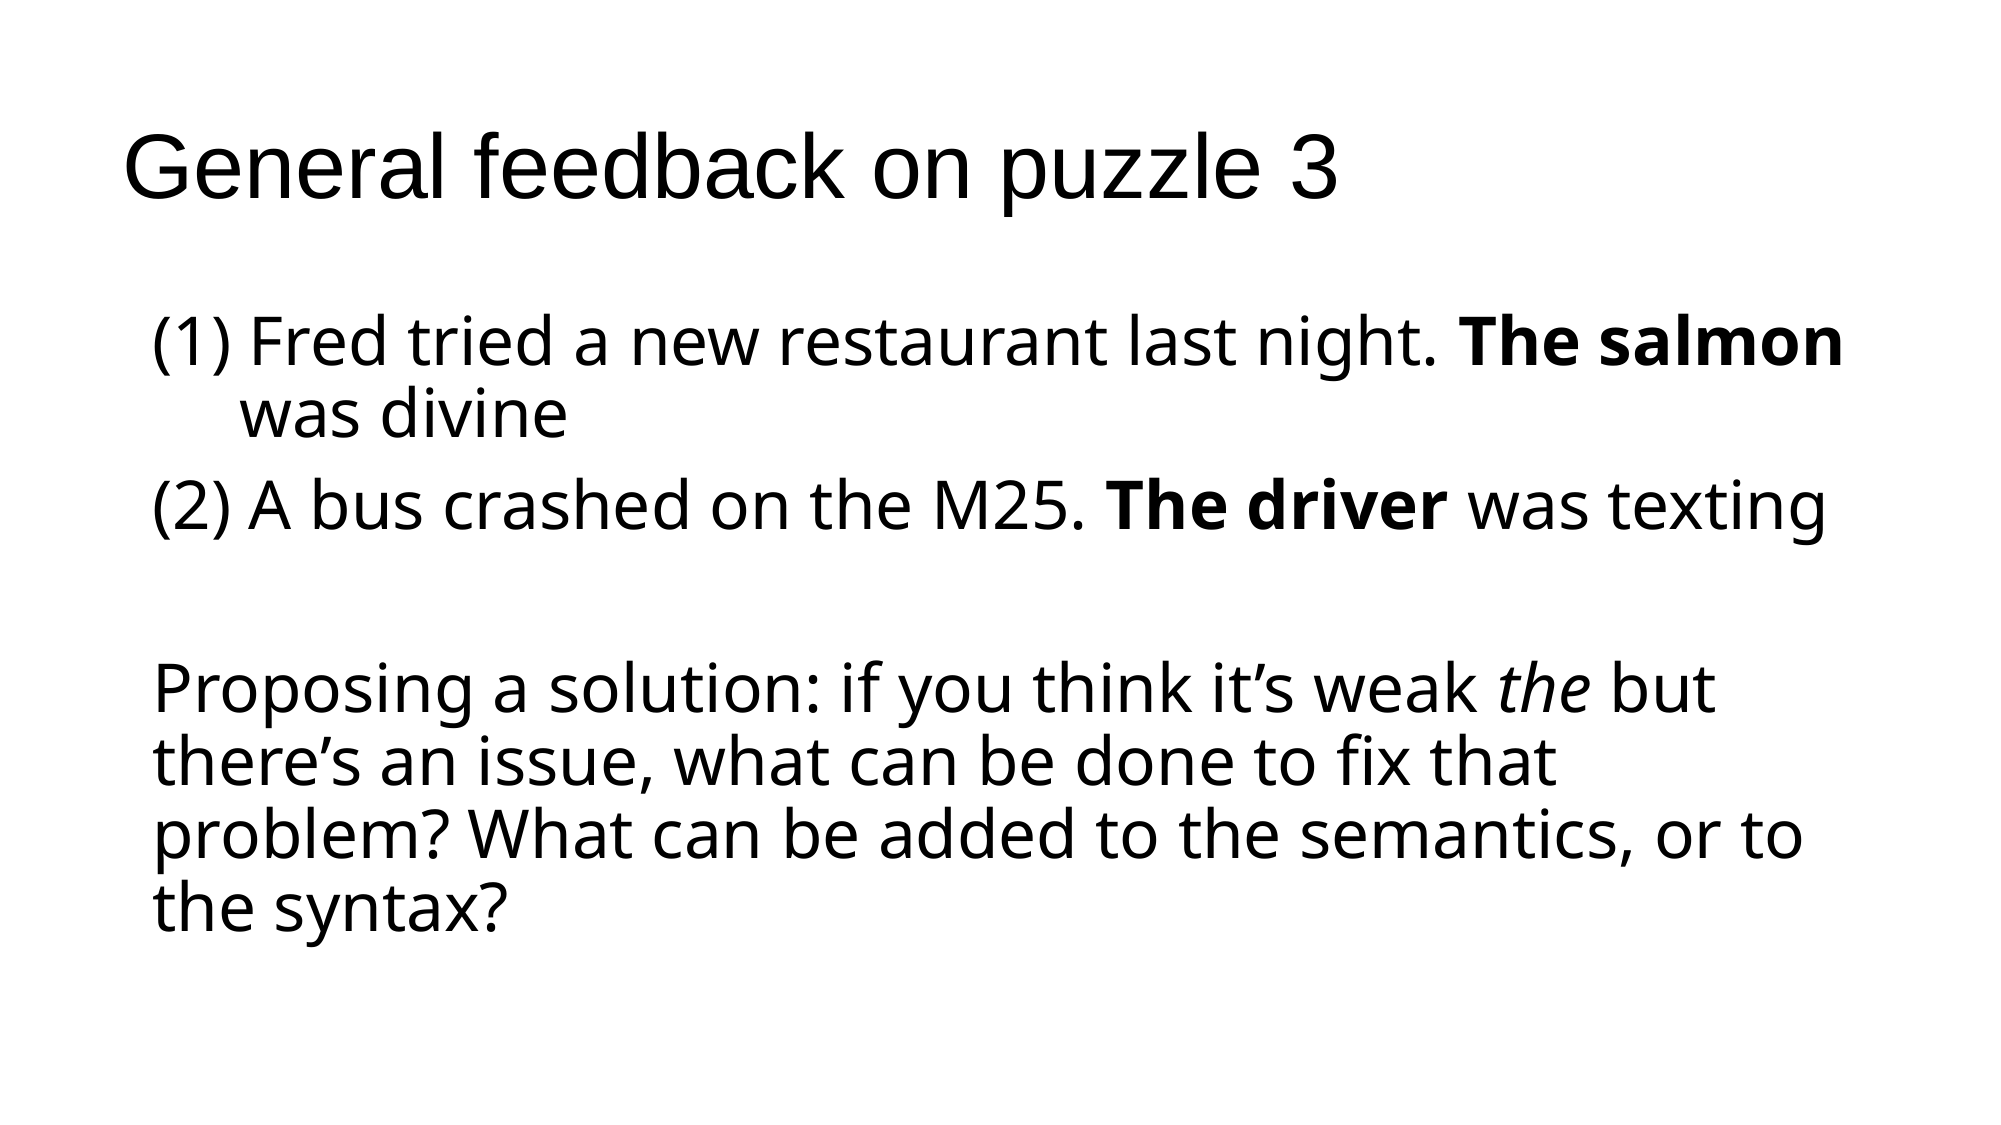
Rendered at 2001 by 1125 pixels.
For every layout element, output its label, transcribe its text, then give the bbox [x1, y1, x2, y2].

title General feedback on puzzle 3 [107, 59, 1833, 278]
list (1) Fred tried a new restaurant last night. The salmon was divine (2) A bus crashed on the M25. The driver was texting Proposing a solution: if you think it’s weak the but there’s an issue, what can be done to fix that problem? What can be added to the semantics, or to the syntax? [137, 299, 1863, 1014]
